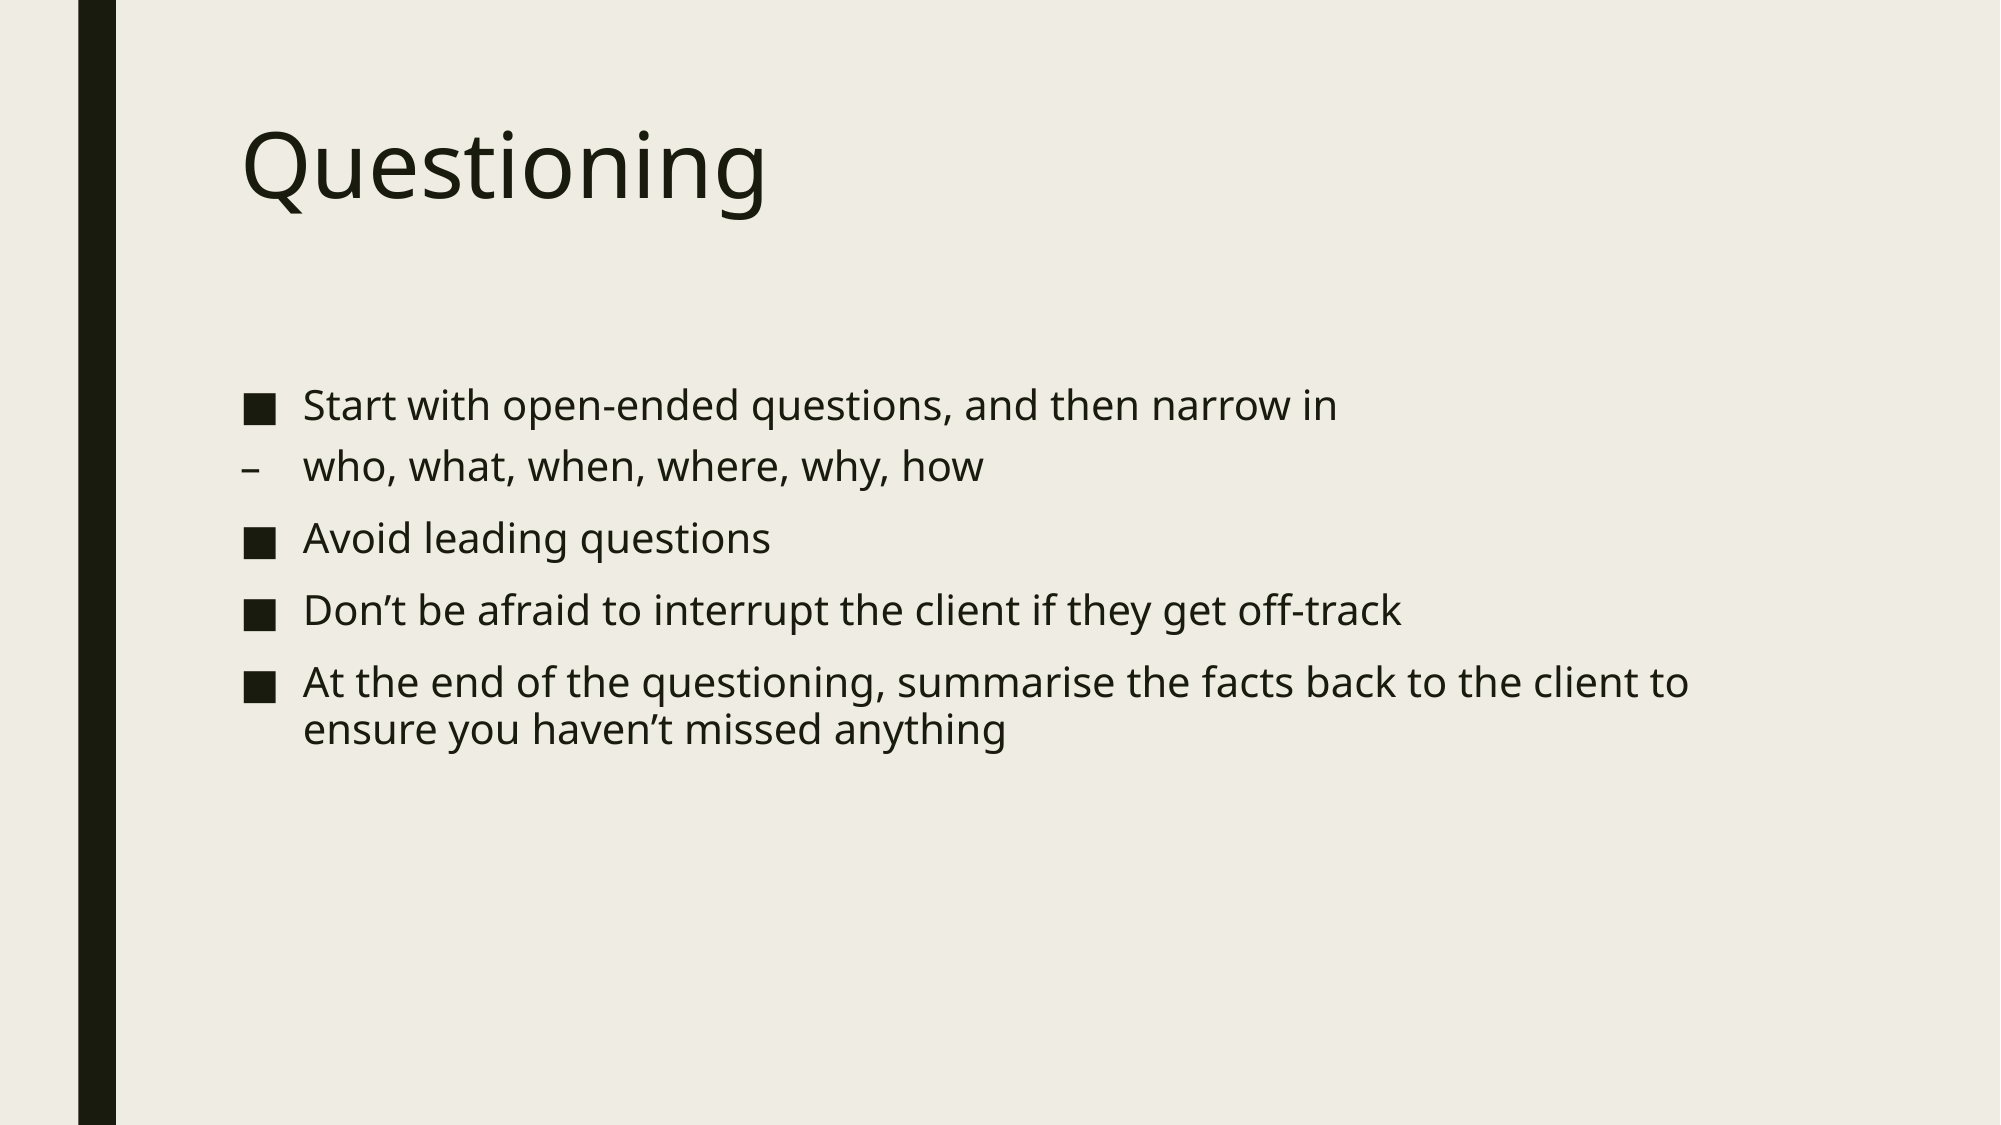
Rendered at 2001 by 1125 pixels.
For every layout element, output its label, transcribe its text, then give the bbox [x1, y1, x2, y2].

title Questioning [225, 112, 1800, 357]
list Start with open-ended questions, and then narrow in who, what, when, where, why, how Avoid leading questions Don’t be afraid to interrupt the client if they get off-track At the end of the questioning, summarise the facts back to the client to ensure you haven’t missed anything [225, 375, 1800, 963]
